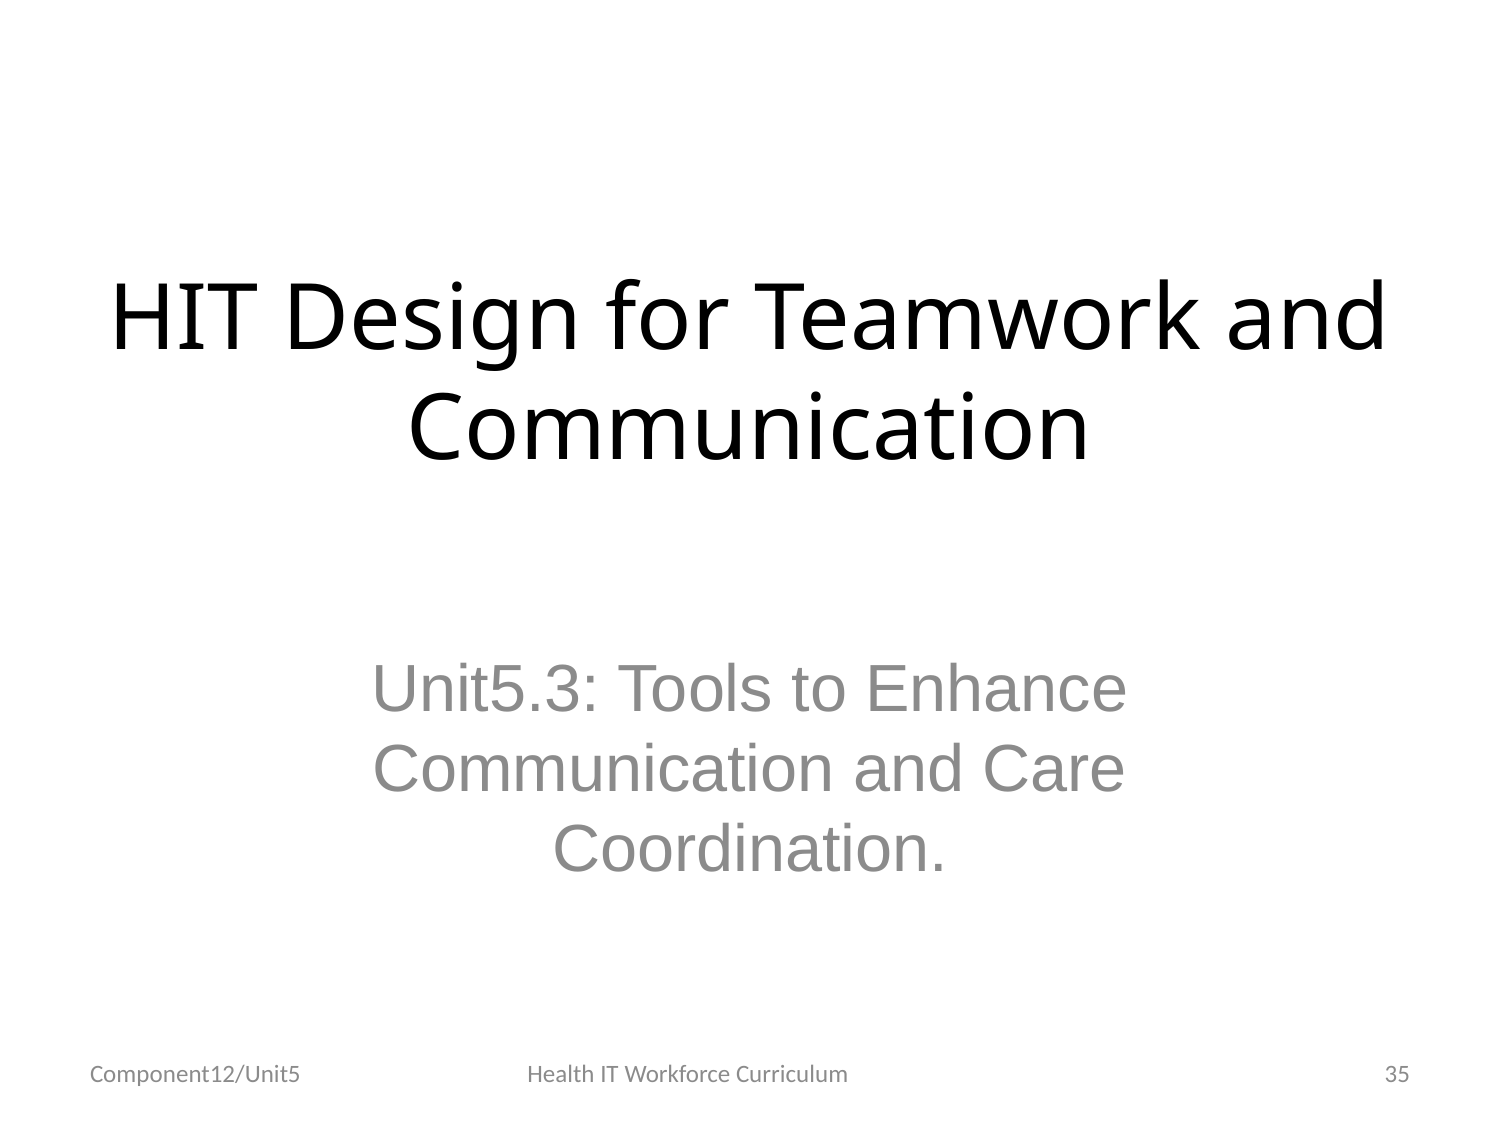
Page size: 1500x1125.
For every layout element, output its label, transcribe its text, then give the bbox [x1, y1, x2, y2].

slide_number 35 [1074, 1042, 1425, 1103]
slide_number Component12/Unit5 [75, 1042, 425, 1103]
footer Health IT Workforce Curriculum [512, 1042, 988, 1103]
subtitle Unit5.3: Tools to Enhance Communication and Care Coordination. [225, 637, 1275, 925]
title HIT Design for Teamwork and Communication [75, 247, 1425, 489]
